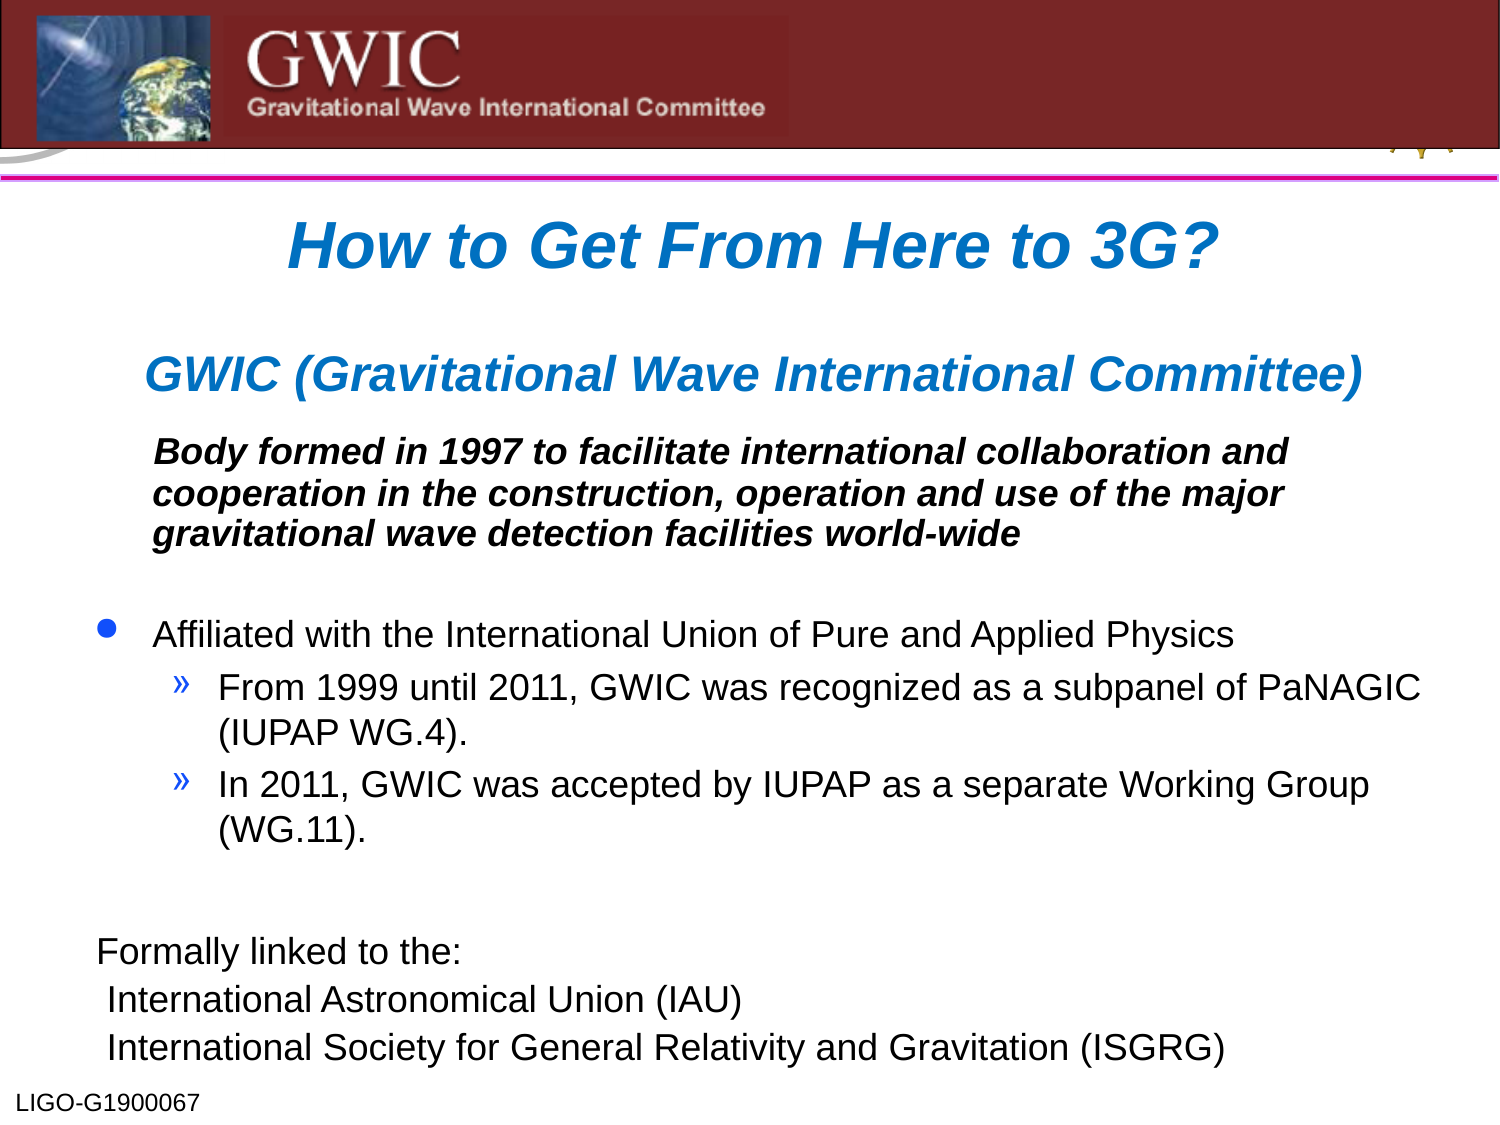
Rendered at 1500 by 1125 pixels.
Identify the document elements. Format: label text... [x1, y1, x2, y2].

picture [0, 0, 1500, 164]
list Body formed in 1997 to facilitate international collaboration and cooperation in the construction, operation and use of the major gravitational wave detection facilities world-wide Affiliated with the International Union of Pure and Applied Physics From 1999 until 2011, GWIC was recognized as a subpanel of PaNAGIC (IUPAP WG.4). In 2011, GWIC was accepted by IUPAP as a separate Working Group (WG.11). Formally linked to the: International Astronomical Union (IAU) International Society for General Relativity and Gravitation (ISGRG) [81, 421, 1449, 1125]
title How to Get From Here to 3G? GWIC (Gravitational Wave International Committee) [0, 221, 1500, 410]
